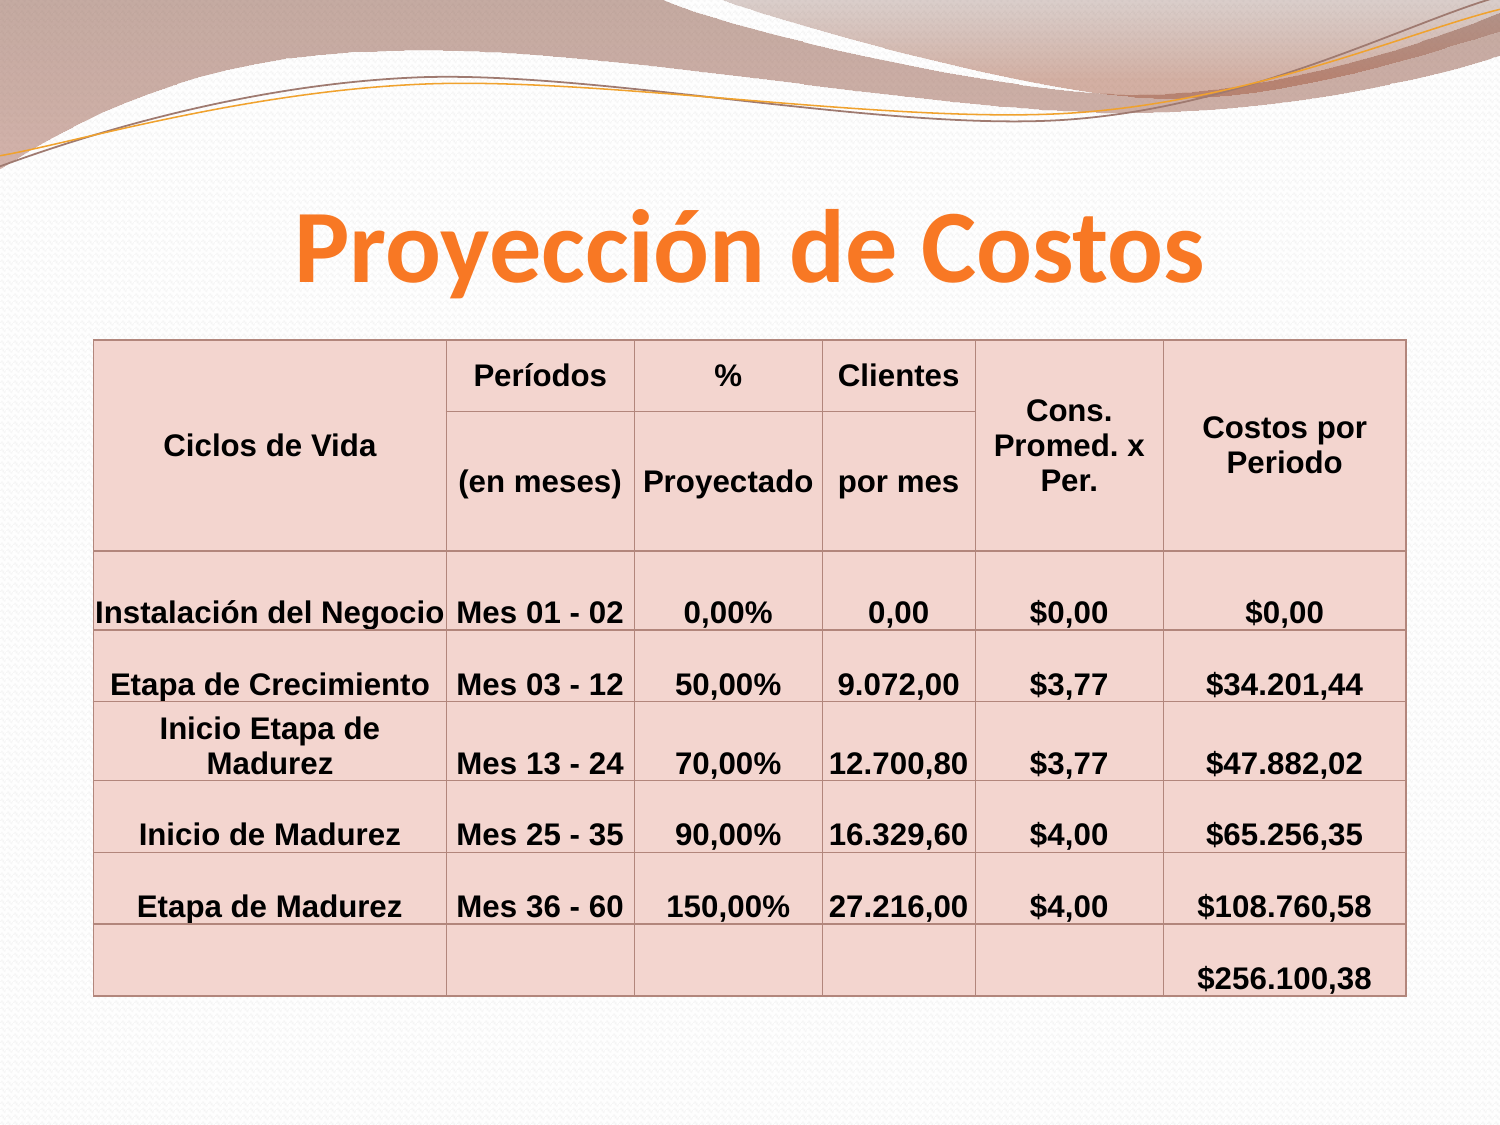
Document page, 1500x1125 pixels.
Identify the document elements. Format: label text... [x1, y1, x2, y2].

table_header % [635, 341, 822, 411]
table_cell Mes 01 - 02 [447, 552, 634, 629]
table_cell 27.216,00 [823, 853, 975, 923]
title Proyección de Costos [75, 115, 1425, 303]
table_cell 50,00% [635, 631, 822, 701]
table_cell 70,00% [635, 702, 822, 780]
table_cell $108.760,58 [1164, 853, 1405, 923]
table_header Clientes [823, 341, 975, 411]
table_cell $0,00 [1164, 552, 1405, 629]
table_header Ciclos de Vida [94, 341, 446, 550]
table_cell $4,00 [976, 781, 1163, 852]
table_cell 12.700,80 [823, 702, 975, 780]
table_cell Mes 36 - 60 [447, 853, 634, 923]
table_cell [447, 925, 634, 995]
table_header Cons. Promed. x Per. [976, 341, 1163, 550]
table_cell Etapa de Madurez [94, 853, 446, 923]
table_cell 0,00 [823, 552, 975, 629]
table_header Costos por Periodo [1164, 341, 1405, 550]
table_cell 150,00% [635, 853, 822, 923]
table_cell [635, 925, 822, 995]
table_cell Etapa de Crecimiento [94, 631, 446, 701]
table_cell 90,00% [635, 781, 822, 852]
table_cell $0,00 [976, 552, 1163, 629]
table_cell 0,00% [635, 552, 822, 629]
table_cell $3,77 [976, 631, 1163, 701]
table_cell $65.256,35 [1164, 781, 1405, 852]
table_cell [94, 925, 446, 995]
table_cell Mes 13 - 24 [447, 702, 634, 780]
table_cell Mes 03 - 12 [447, 631, 634, 701]
table_cell Proyectado [635, 412, 822, 550]
table_cell (en meses) [447, 412, 634, 550]
table_cell 9.072,00 [823, 631, 975, 701]
table_cell 16.329,60 [823, 781, 975, 852]
table_cell Mes 25 - 35 [447, 781, 634, 852]
table_header Períodos [447, 341, 634, 411]
table_cell Inicio Etapa de Madurez [94, 702, 446, 780]
table_cell [976, 925, 1163, 995]
table_cell $47.882,02 [1164, 702, 1405, 780]
table_cell por mes [823, 412, 975, 550]
table_cell Inicio de Madurez [94, 781, 446, 852]
table_cell [823, 925, 975, 995]
table_cell Instalación del Negocio [94, 552, 446, 629]
table_cell $4,00 [976, 853, 1163, 923]
table_cell $256.100,38 [1164, 925, 1405, 995]
table_cell $3,77 [976, 702, 1163, 780]
table_cell $34.201,44 [1164, 631, 1405, 701]
